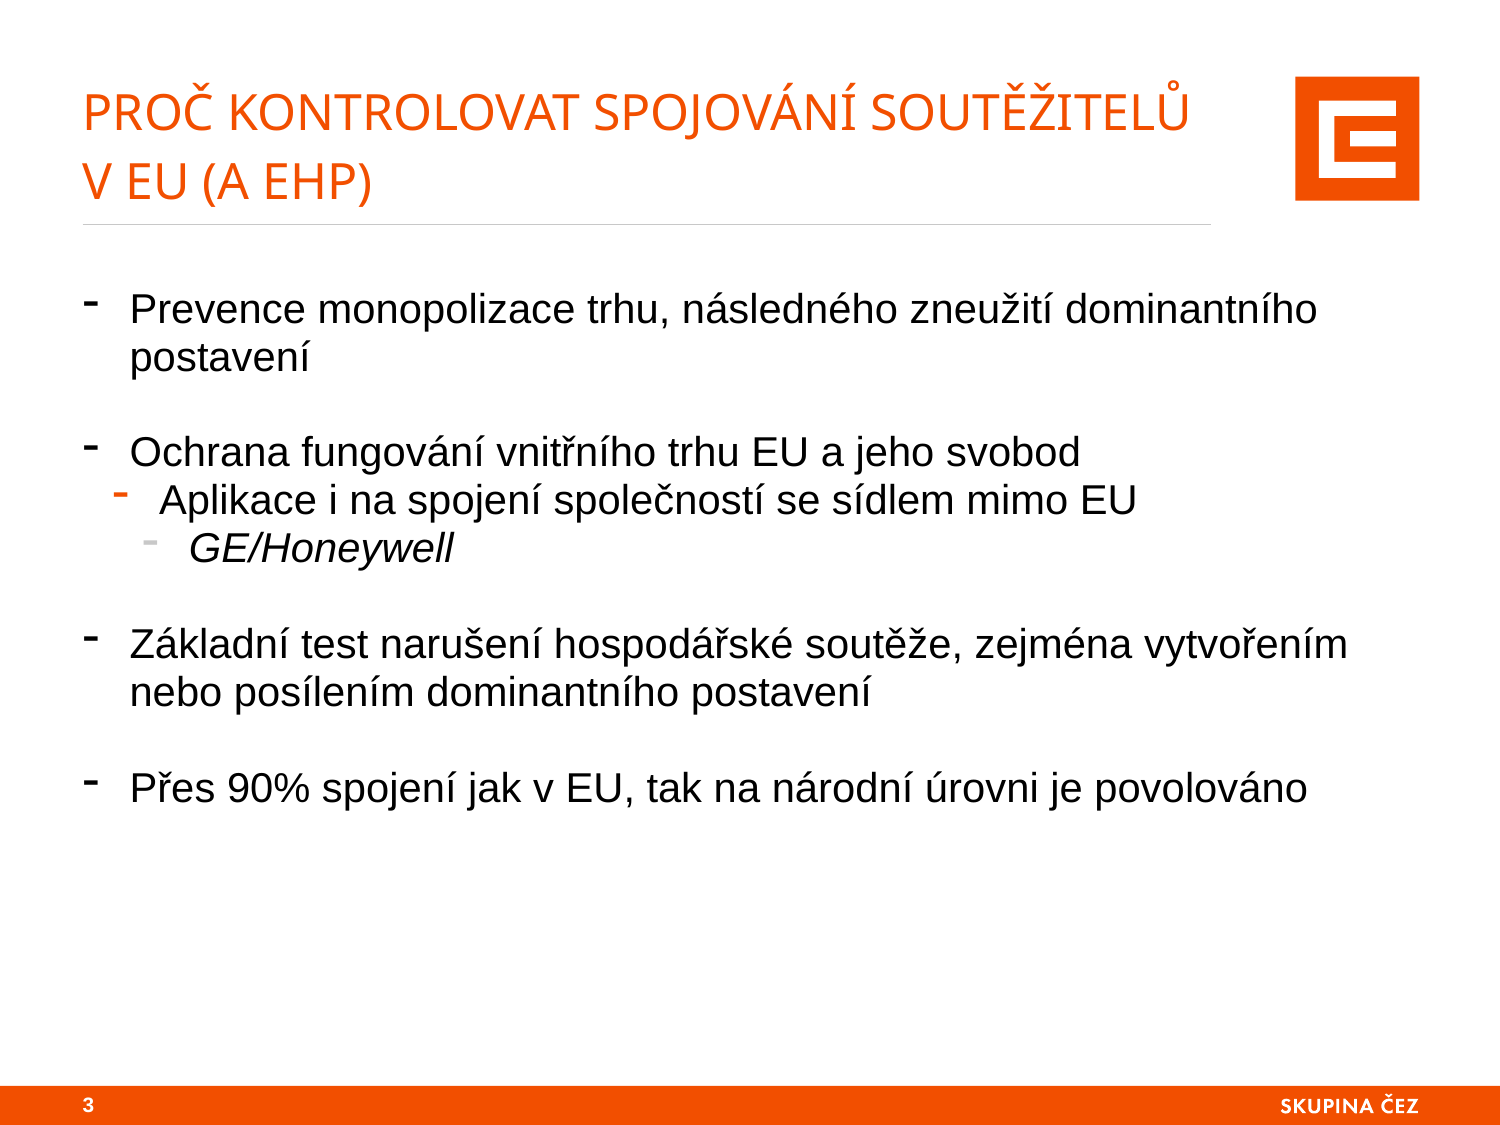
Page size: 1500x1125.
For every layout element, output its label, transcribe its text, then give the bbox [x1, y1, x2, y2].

list Prevence monopolizace trhu, následného zneužití dominantního postavení Ochrana fungování vnitřního trhu EU a jeho svobod Aplikace i na spojení společností se sídlem mimo EU GE/Honeywell Základní test narušení hospodářské soutěže, zejména vytvořením nebo posílením dominantního postavení Přes 90% spojení jak v EU, tak na národní úrovni je povolováno [82, 235, 1418, 1046]
slide_number 2 [82, 1090, 134, 1117]
title Proč kontrolovat spojování soutěžitelů v EU (a EHP) [82, 71, 1211, 211]
